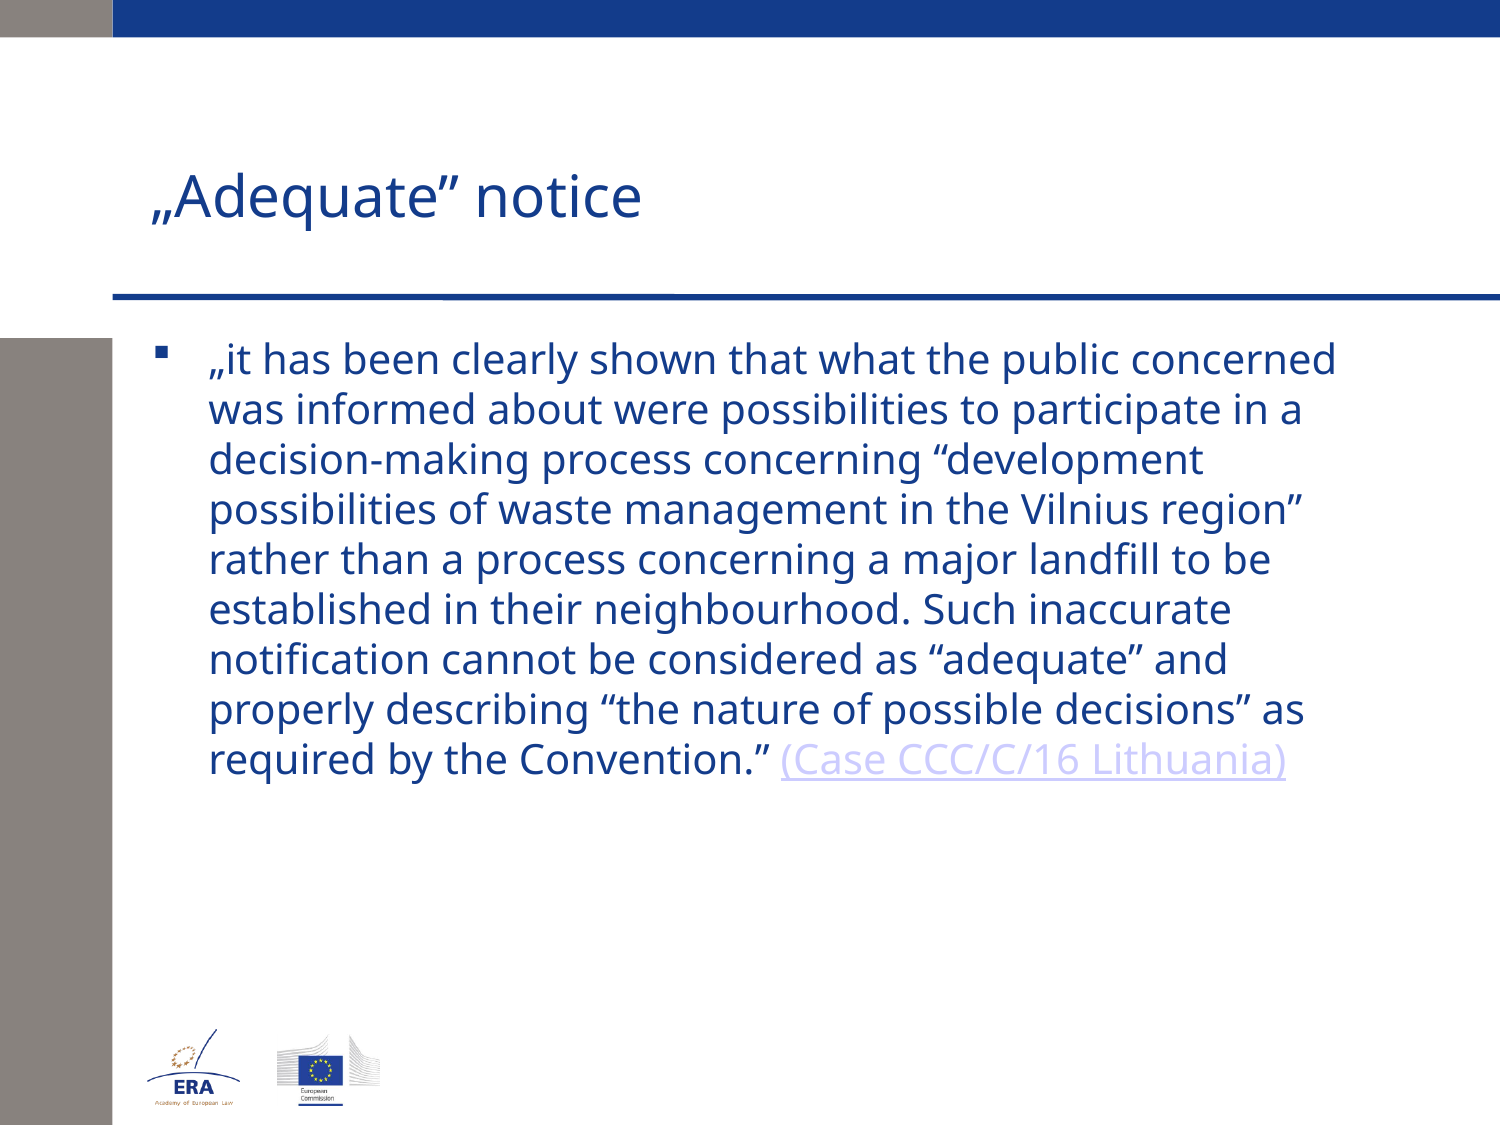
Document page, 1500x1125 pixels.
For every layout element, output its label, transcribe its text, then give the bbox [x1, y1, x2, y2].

list „it has been clearly shown that what the public concerned was informed about were possibilities to participate in a decision-making process concerning “development possibilities of waste management in the Vilnius region” rather than a process concerning a major landfill to be established in their neighbourhood. Such inaccurate notification cannot be considered as “adequate” and properly describing “the nature of possible decisions” as required by the Convention.” (Case CCC/C/16 Lithuania) [136, 324, 1388, 1001]
title „Adequate” notice [135, 125, 1236, 264]
picture [147, 1029, 240, 1106]
picture [277, 1034, 380, 1106]
